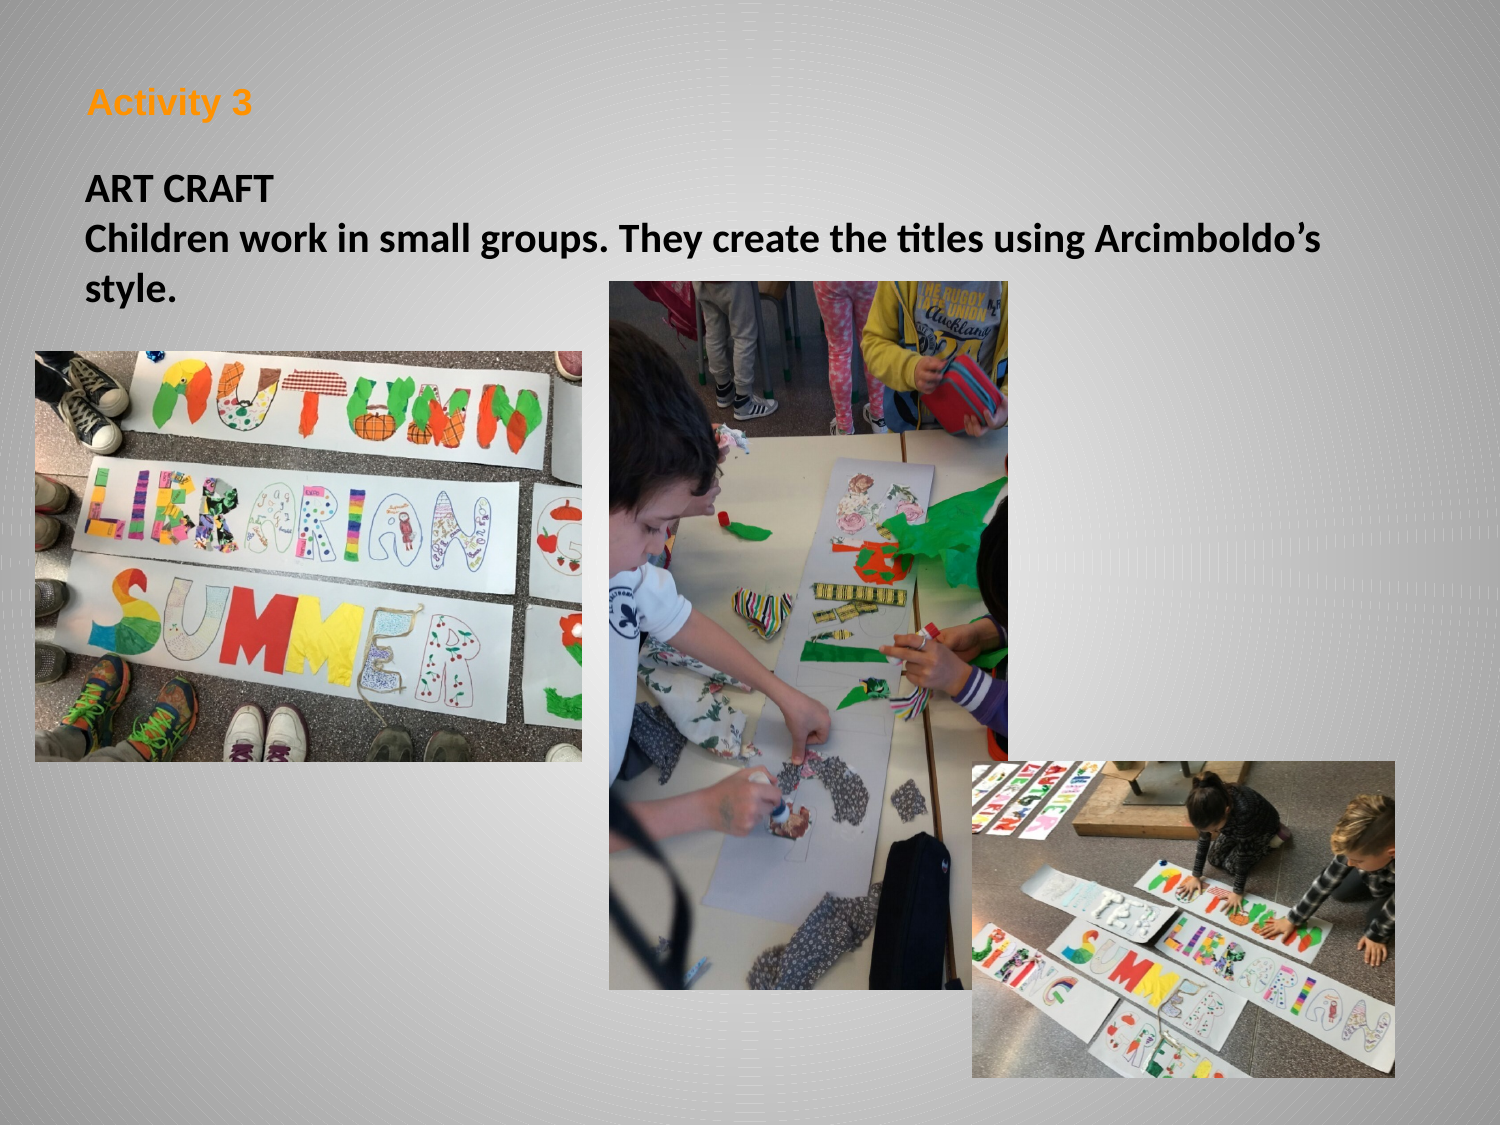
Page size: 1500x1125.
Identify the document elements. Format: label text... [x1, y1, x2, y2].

picture [34, 351, 583, 762]
text_box ART CRAFT Children work in small groups. They create the titles using Arcimboldo’s style. [70, 153, 1430, 318]
picture [609, 280, 1395, 1079]
text_box Activity 3 [71, 70, 268, 130]
